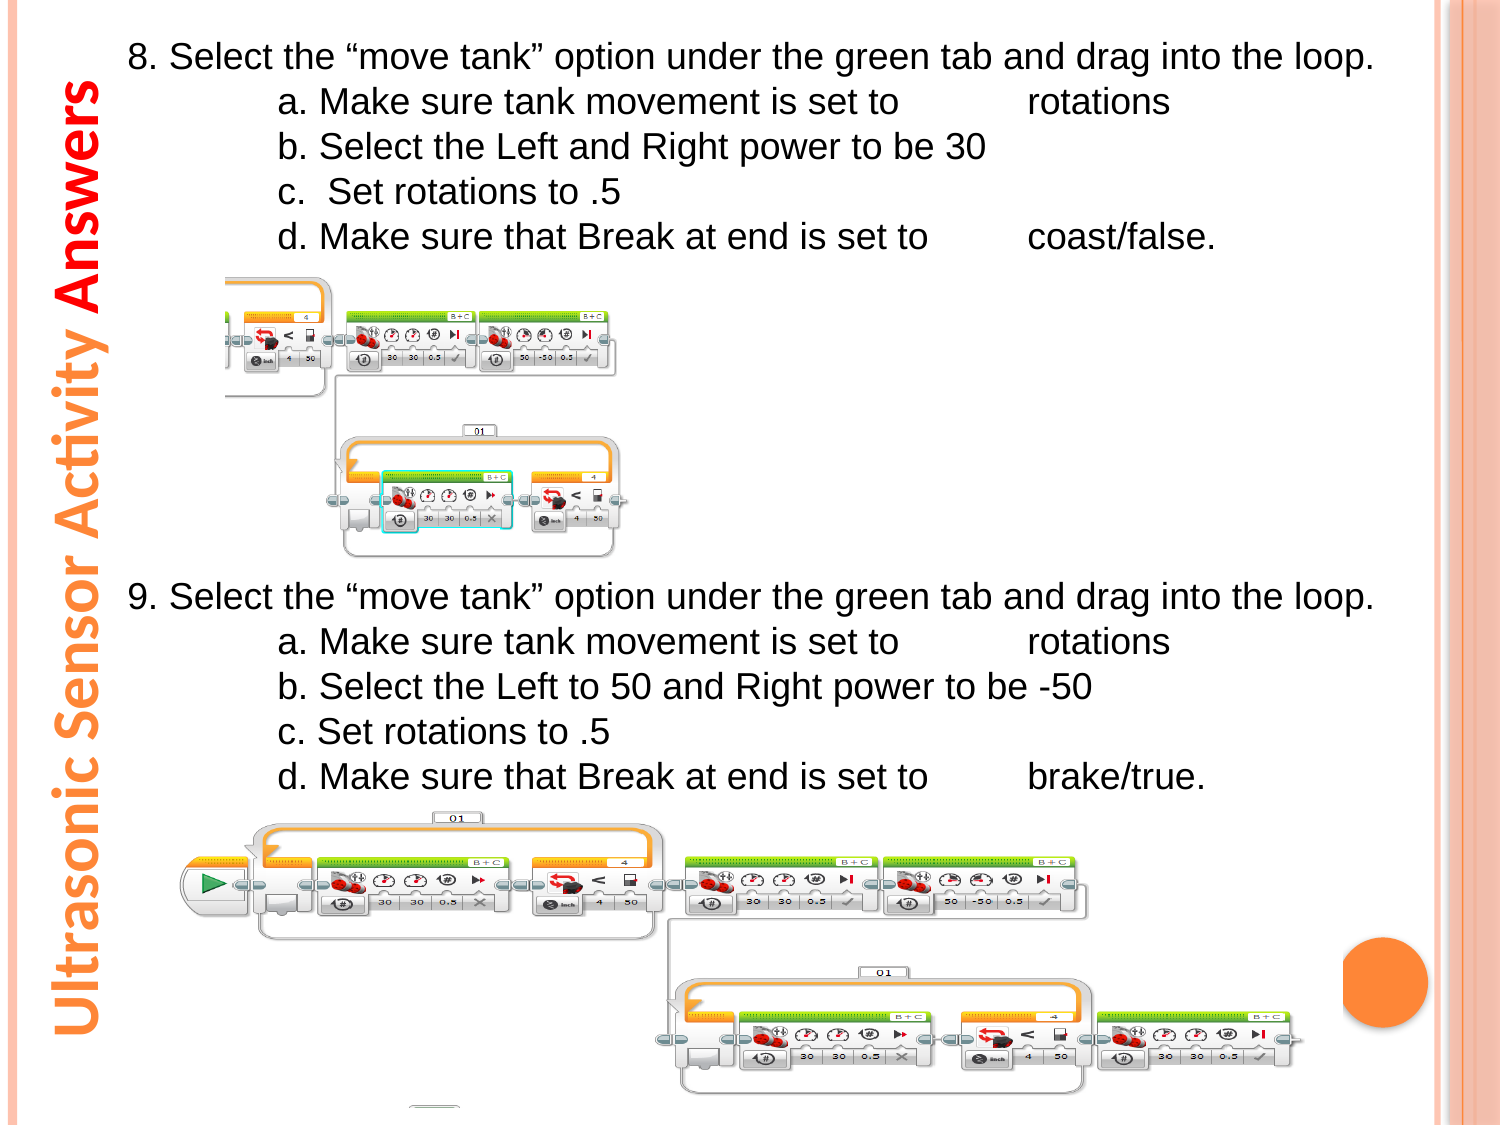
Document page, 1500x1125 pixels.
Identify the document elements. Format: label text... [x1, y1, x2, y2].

picture [116, 804, 1343, 1109]
text_box 8. Select the “move tank” option under the green tab and drag into the loop. a. Make sure tank movement is set to rotations b. Select the Left and Right power to be 30 c. Set rotations to .5 d. Make sure that Break at end is set to coast/false. 9. Select the “move tank” option under the green tab and drag into the loop. a. Make sure tank movement is set to rotations b. Select the Left to 50 and Right power to be -50 c. Set rotations to .5 d. Make sure that Break at end is set to brake/true. [143, 25, 1400, 895]
text_box Ultrasonic Sensor Activity Answers [24, 5, 143, 1113]
picture [224, 261, 654, 568]
